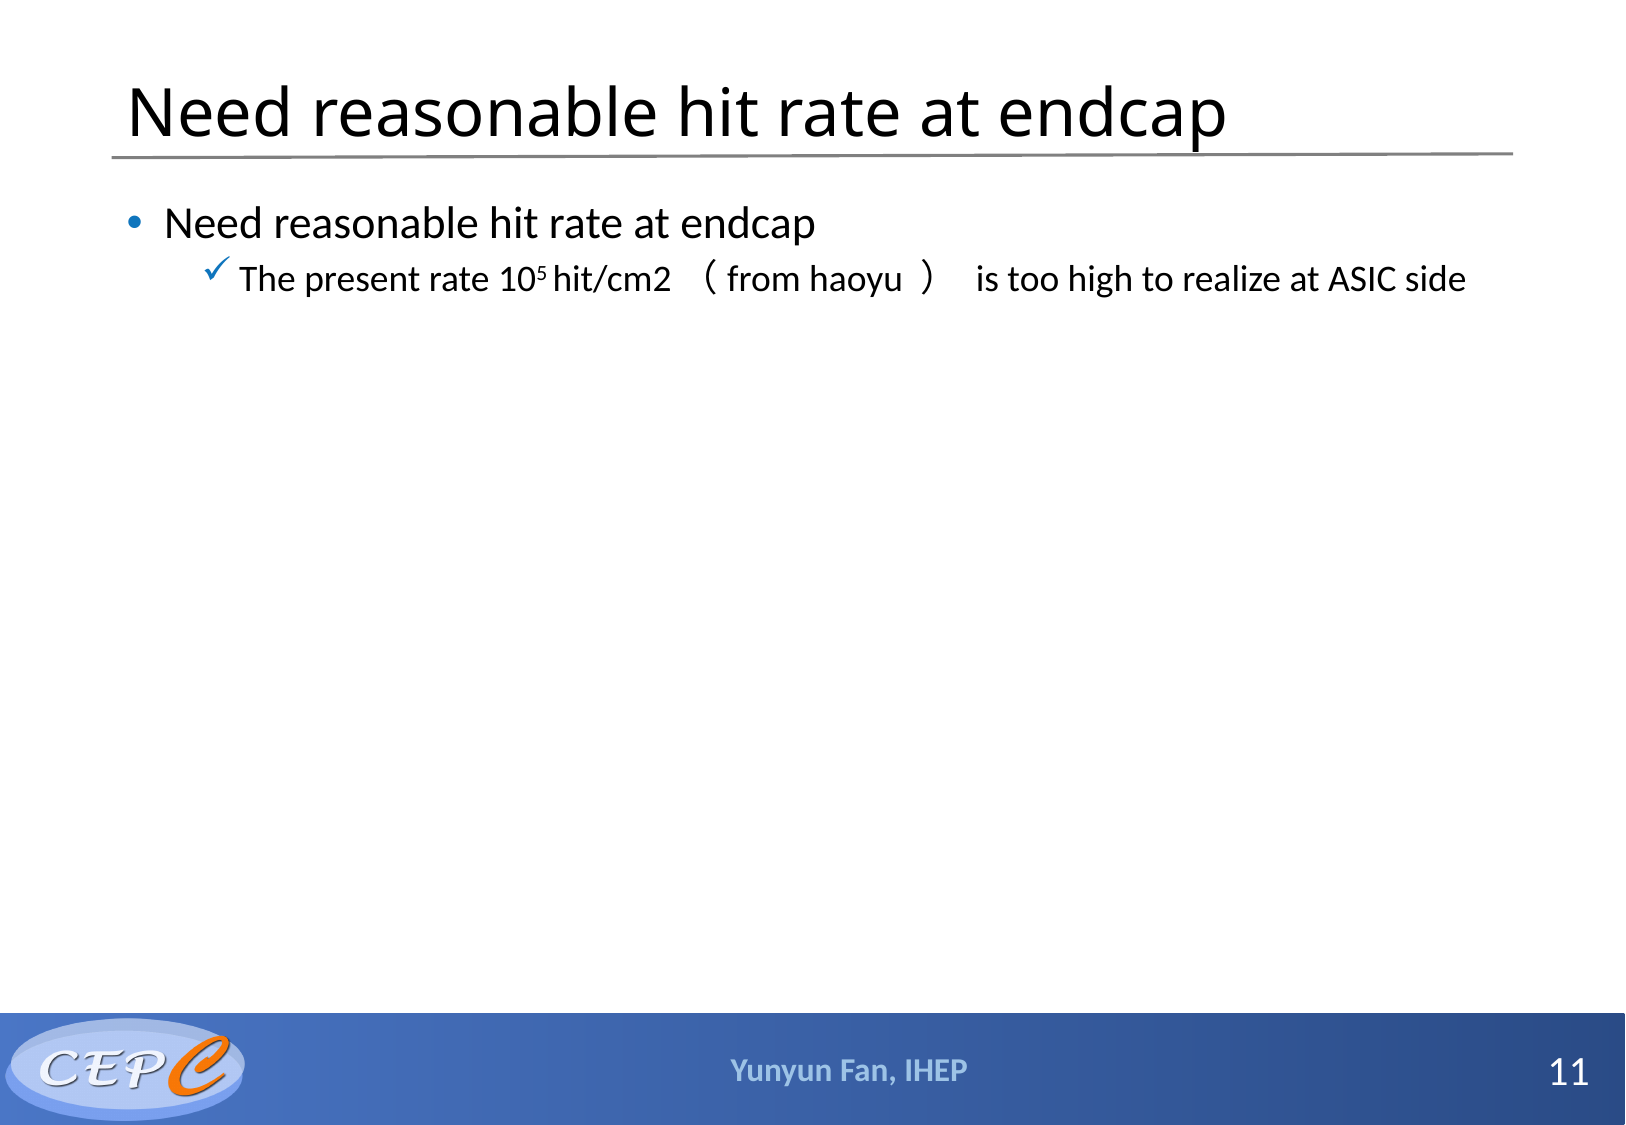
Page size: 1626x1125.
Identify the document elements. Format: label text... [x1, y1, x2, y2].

list Need reasonable hit rate at endcap The present rate 105 hit/cm2（from haoyu ） is too high to realize at ASIC side [111, 191, 1514, 1014]
title Need reasonable hit rate at endcap [111, 59, 1514, 170]
picture [0, 1012, 250, 1125]
